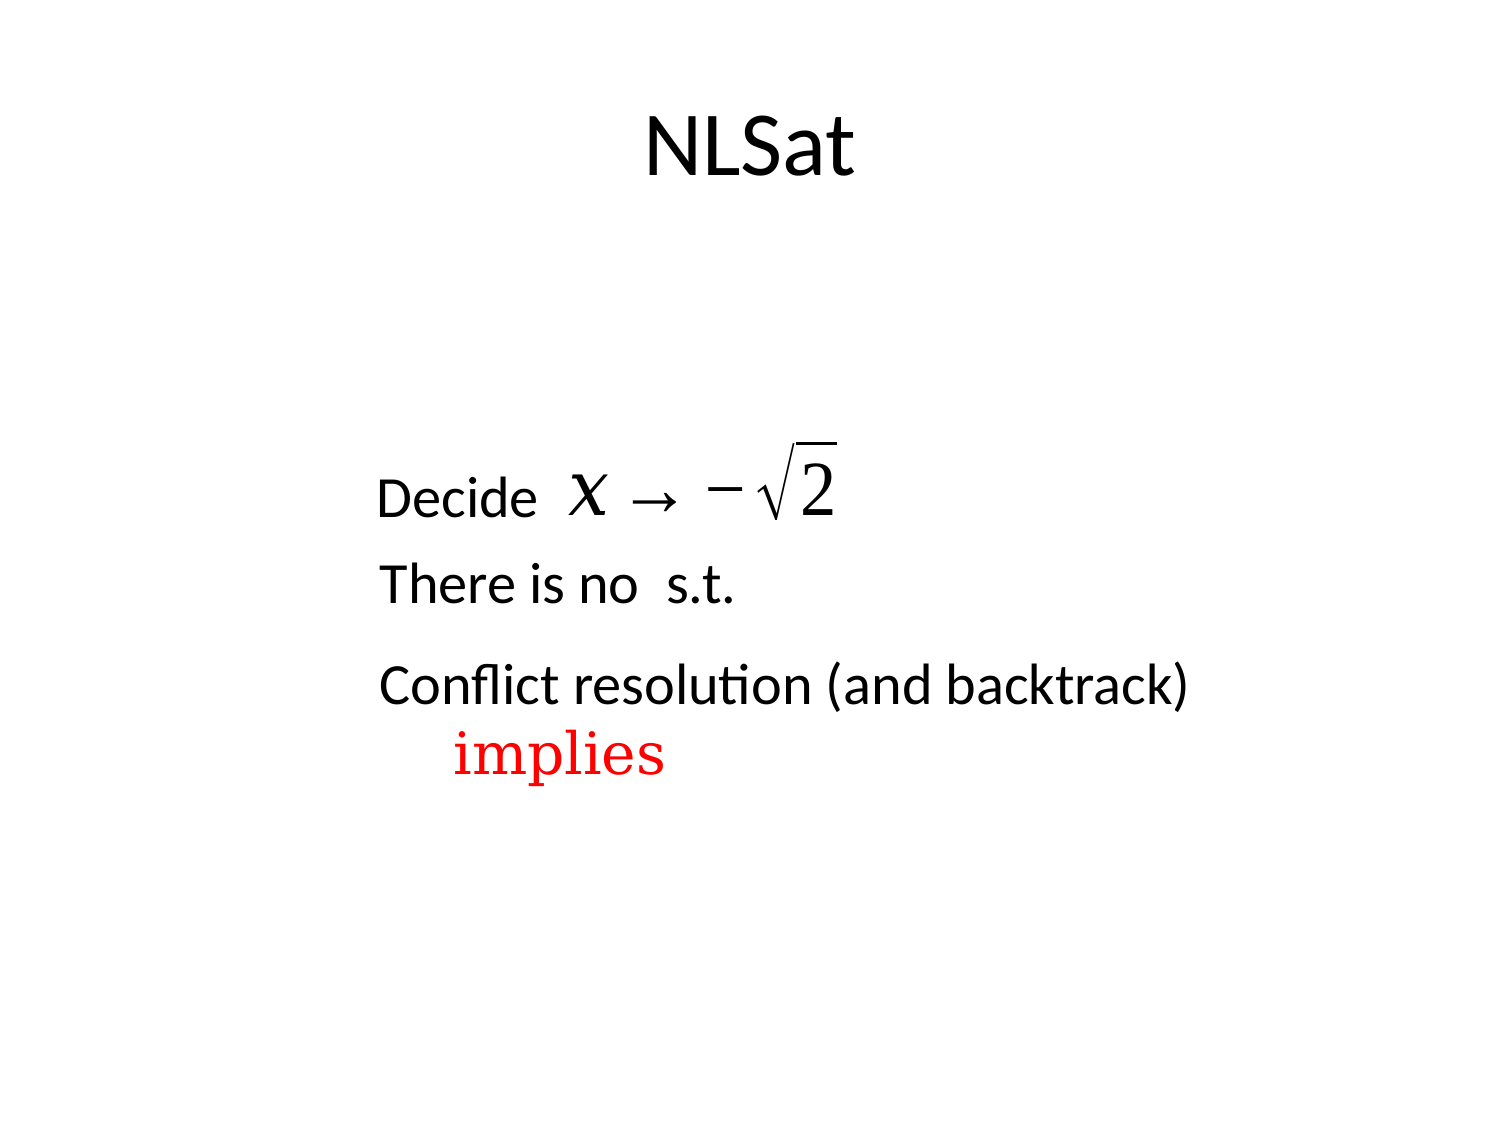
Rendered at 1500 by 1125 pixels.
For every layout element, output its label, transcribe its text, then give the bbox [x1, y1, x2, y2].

text_box Decide [362, 451, 554, 537]
title NLSat [75, 45, 1425, 233]
